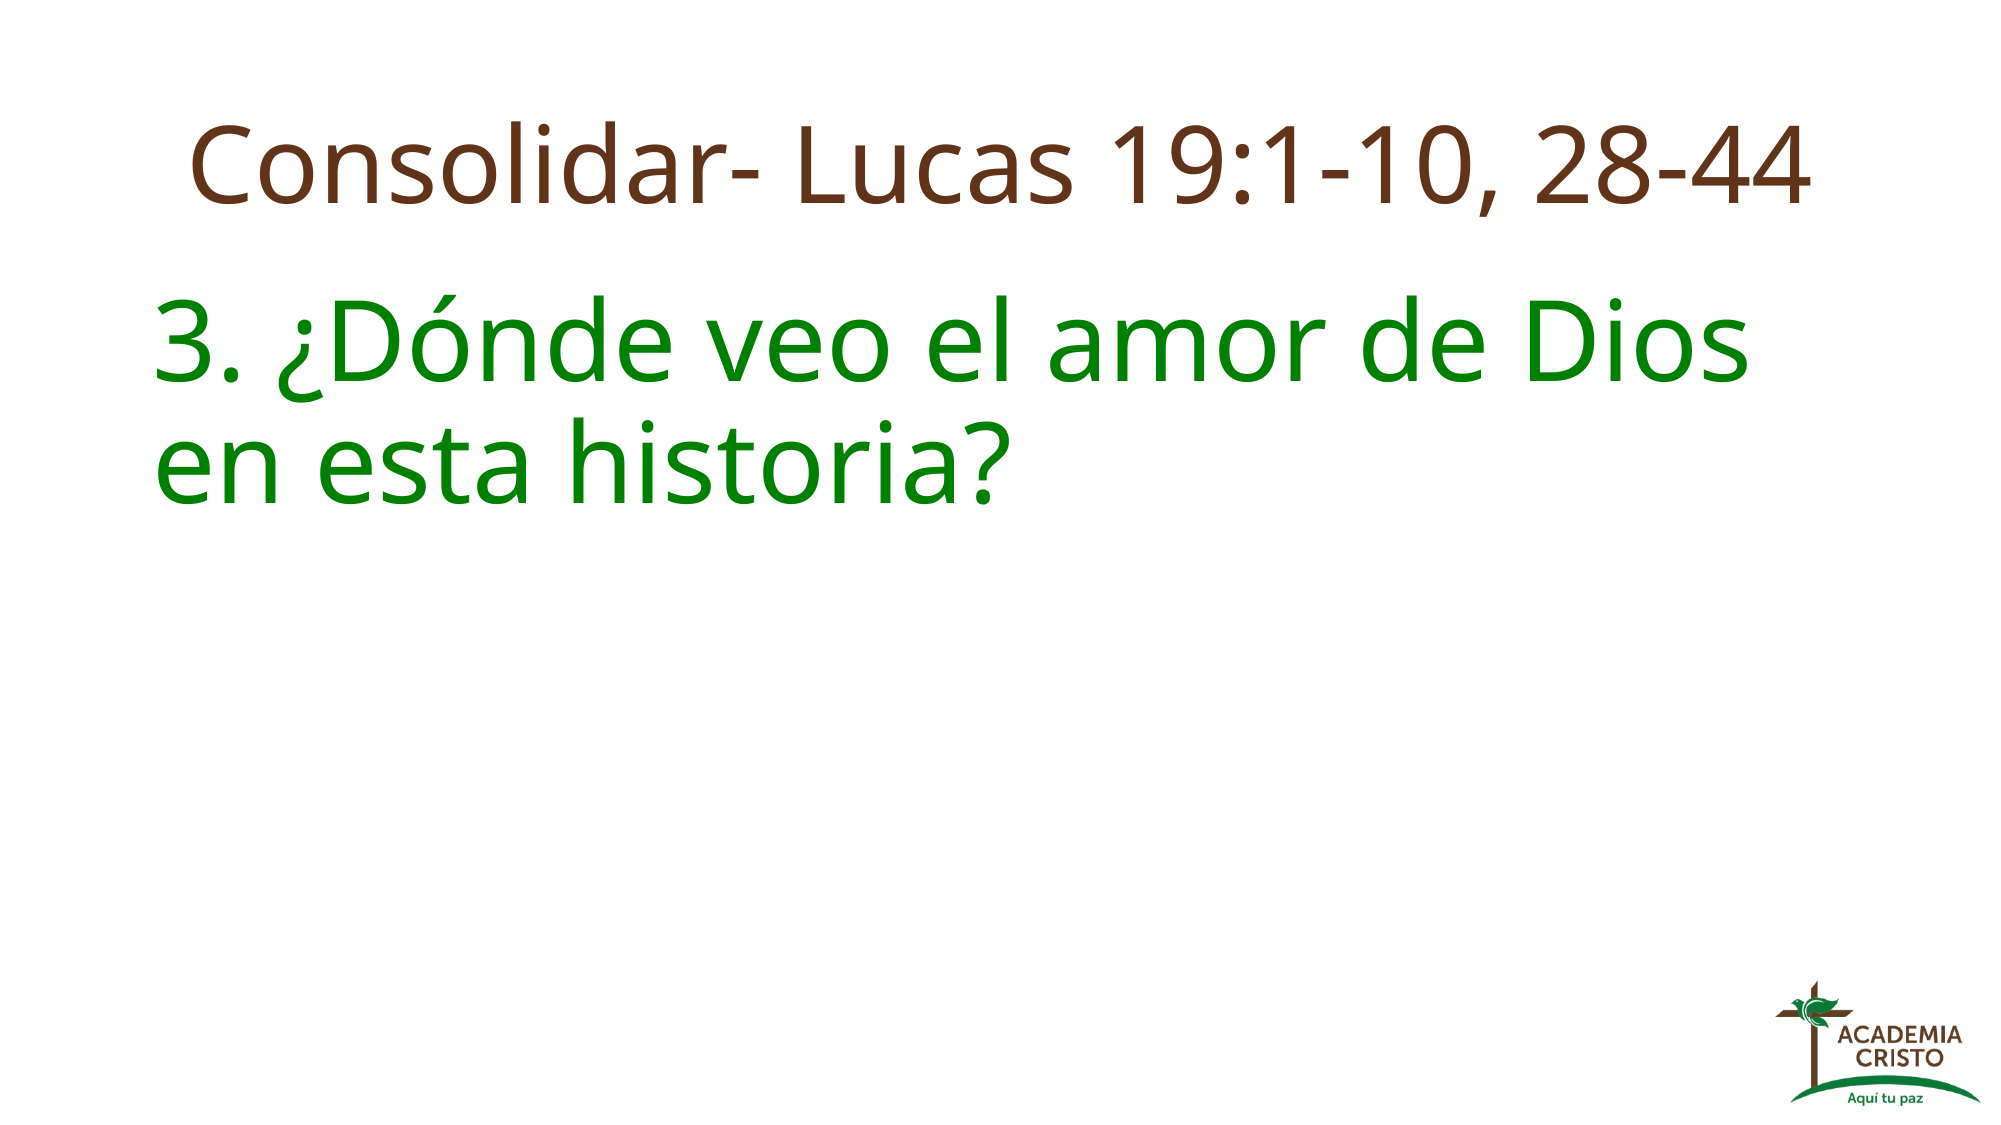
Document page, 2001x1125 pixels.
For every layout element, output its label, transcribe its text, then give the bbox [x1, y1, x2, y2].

list 3. ¿Dónde veo el amor de Dios en esta historia? [137, 277, 1793, 1014]
title Consolidar- Lucas 19:1-10, 28-44 [137, 59, 1863, 278]
picture [1759, 972, 2000, 1125]
